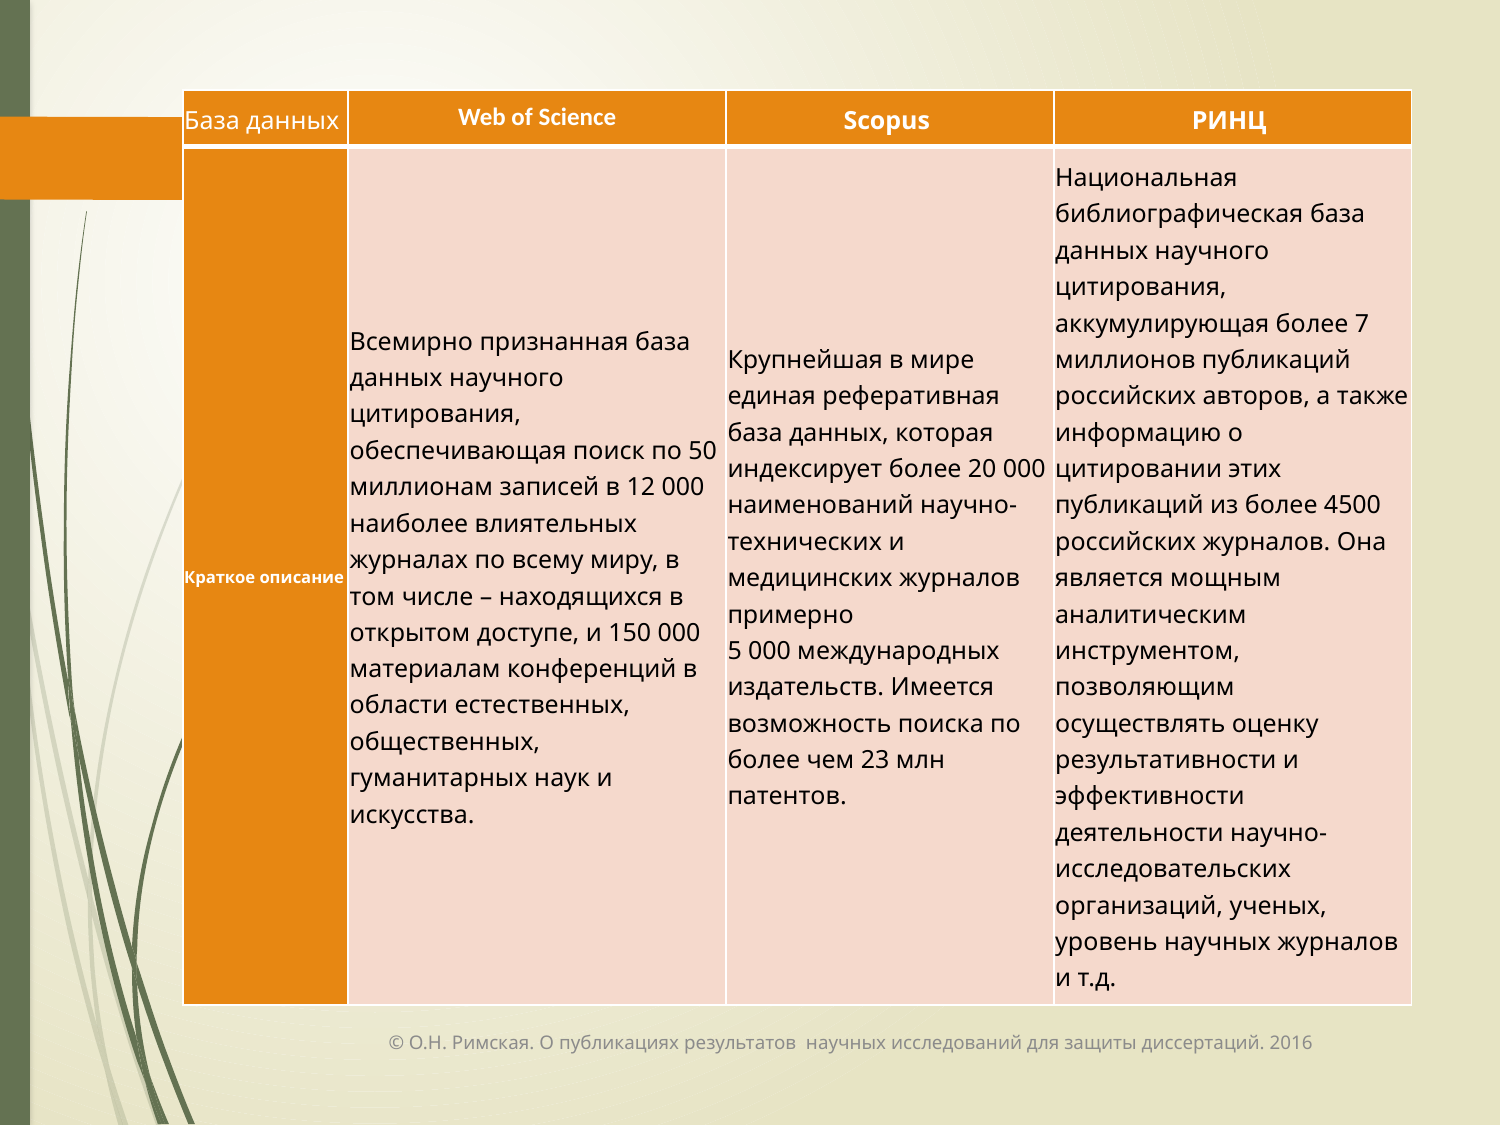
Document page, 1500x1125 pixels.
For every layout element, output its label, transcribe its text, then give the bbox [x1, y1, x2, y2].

table_header Scopus [727, 91, 1053, 144]
table_header РИНЦ [1055, 91, 1411, 144]
table_cell Крупнейшая в мире единая реферативная база данных, которая индексирует более 20 000 наименований научно-технических и медицинских журналов примерно 5 000 международных издательств. Имеется возможность поиска по более чем 23 млн патентов. [727, 149, 1053, 1004]
table_header Web of Science [349, 91, 725, 144]
table_cell Национальная библиографическая база данных научного цитирования, аккумулирующая более 7 миллионов публикаций российских авторов, а также информацию о цитировании этих публикаций из более 4500 российских журналов. Она является мощным аналитическим инструментом, позволяющим осуществлять оценку результативности и эффективности деятельности научно-исследовательских организаций, ученых, уровень научных журналов и т.д. [1055, 149, 1411, 1004]
table_header База данных [184, 91, 347, 144]
table_cell Всемирно признанная база данных научного цитирования, обеспечивающая поиск по 50 миллионам записей в 12 000 наиболее влиятельных журналах по всему миру, в том числе – находящихся в открытом доступе, и 150 000 материалам конференций в области естественных, общественных, гуманитарных наук и искусства. [349, 149, 725, 1004]
table_cell Краткое описание [184, 149, 347, 1004]
footer © О.Н. Римская. О публикациях результатов научных исследований для защиты диссертаций. 2016 [324, 1023, 1376, 1106]
